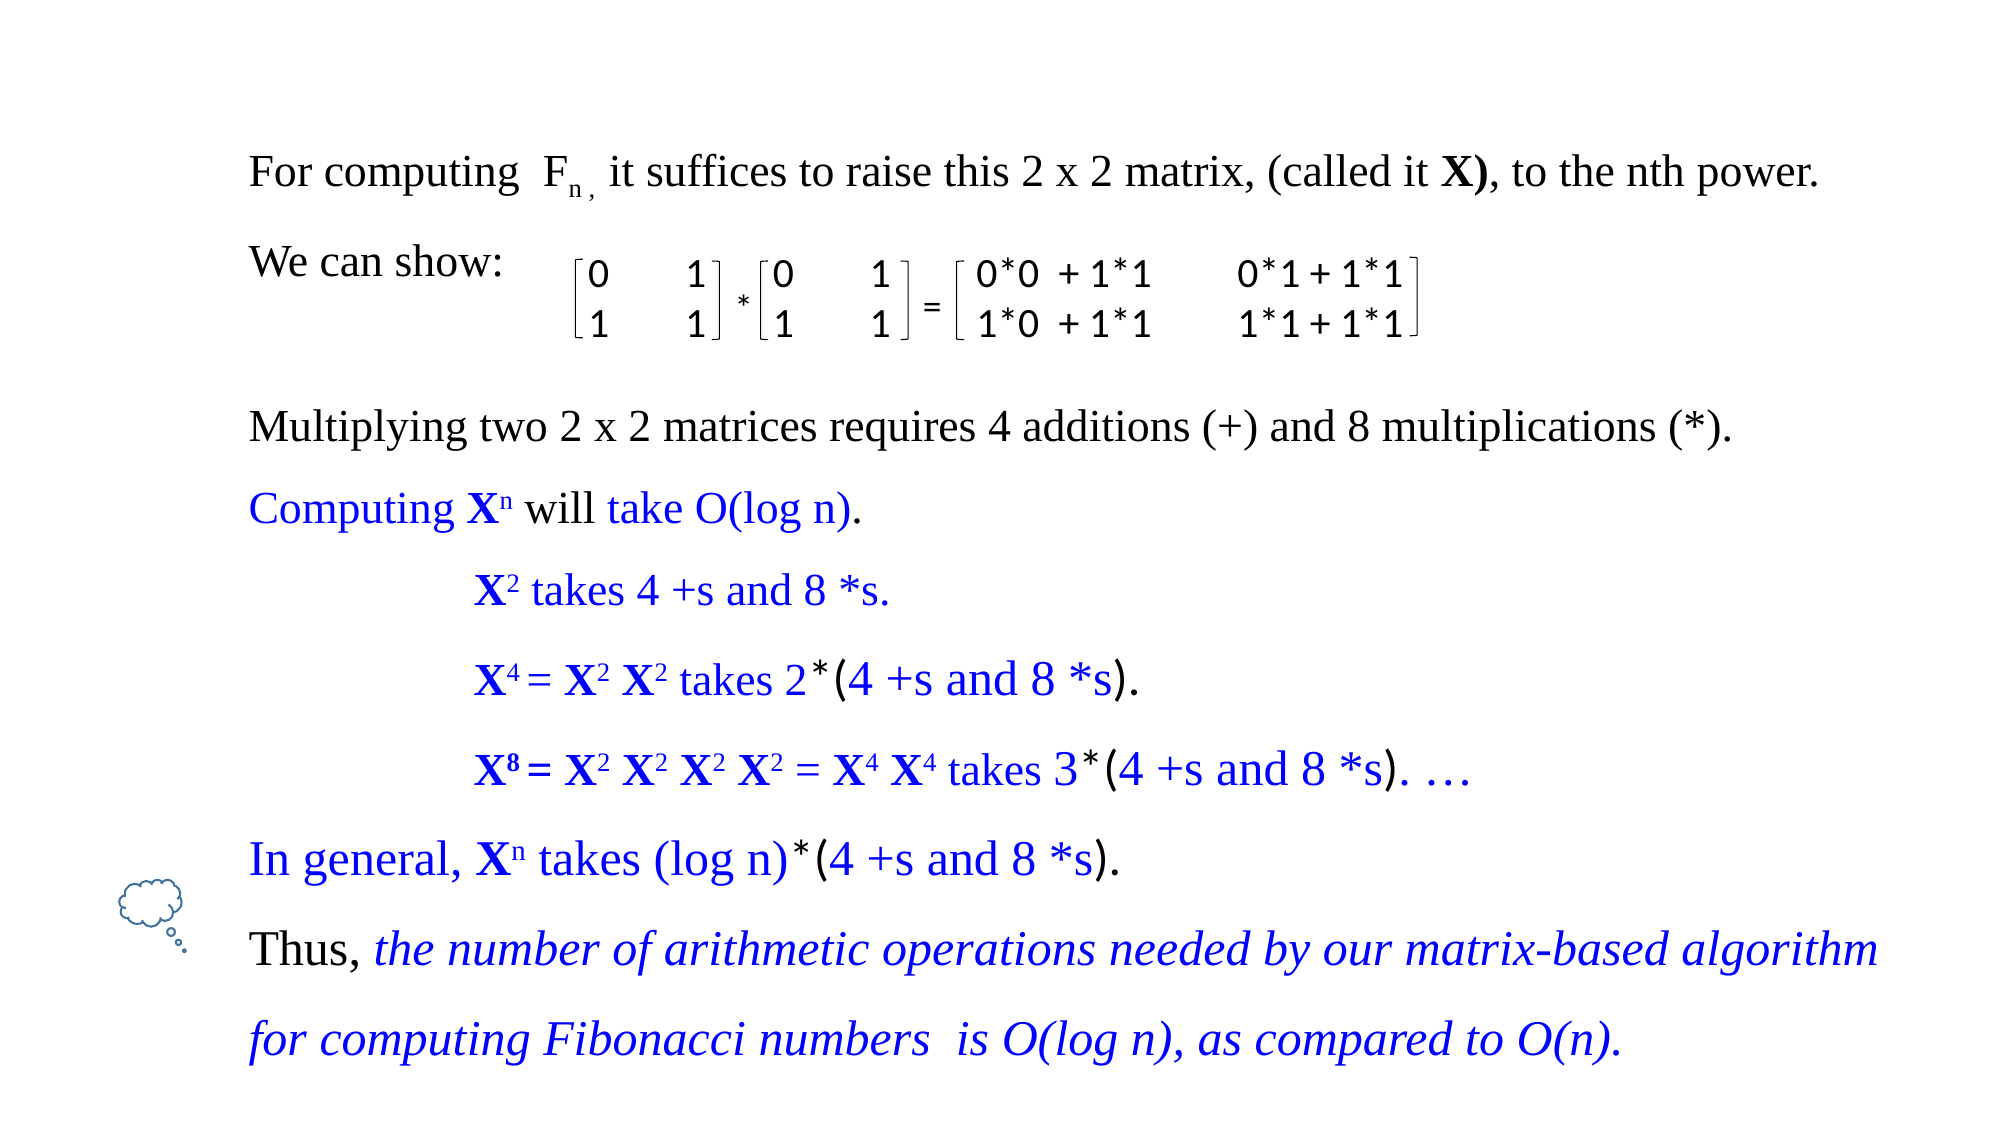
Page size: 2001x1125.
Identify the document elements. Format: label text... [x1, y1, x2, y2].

text_box = [908, 274, 947, 335]
text_box [574, 258, 583, 339]
text_box [118, 878, 183, 928]
text_box [956, 260, 965, 341]
text_box 0 1 0 1 0*0 + 1*1 0*1 + 1*1 1 1 1 1 1*0 + 1*1 1*1 + 1*1 [573, 238, 1738, 354]
text_box [711, 260, 720, 341]
text_box * [719, 277, 758, 337]
text_box For computing Fn , it suffices to raise this 2 x 2 matrix, (called it X), to the nth power. We can show: Multiplying two 2 x 2 matrices requires 4 additions (+) and 8 multiplications (*). Computing Xn will take O(log n). X2 takes 4 +s and 8 *s. X4 = X2 X2 takes 2*(4 +s and 8 *s). X8 = X2 X2 X2 X2 = X4 X4 takes 3*(4 +s and 8 *s). … In general, Xn takes (log n)*(4 +s and 8 *s). Thus, the number of arithmetic operations needed by our matrix-based algorithm for computing Fibonacci numbers is O(log n), as compared to O(n). [233, 101, 1904, 1073]
text_box [1409, 256, 1418, 337]
text_box [760, 260, 769, 341]
text_box [174, 938, 183, 947]
text_box [166, 927, 177, 937]
text_box [900, 260, 909, 341]
